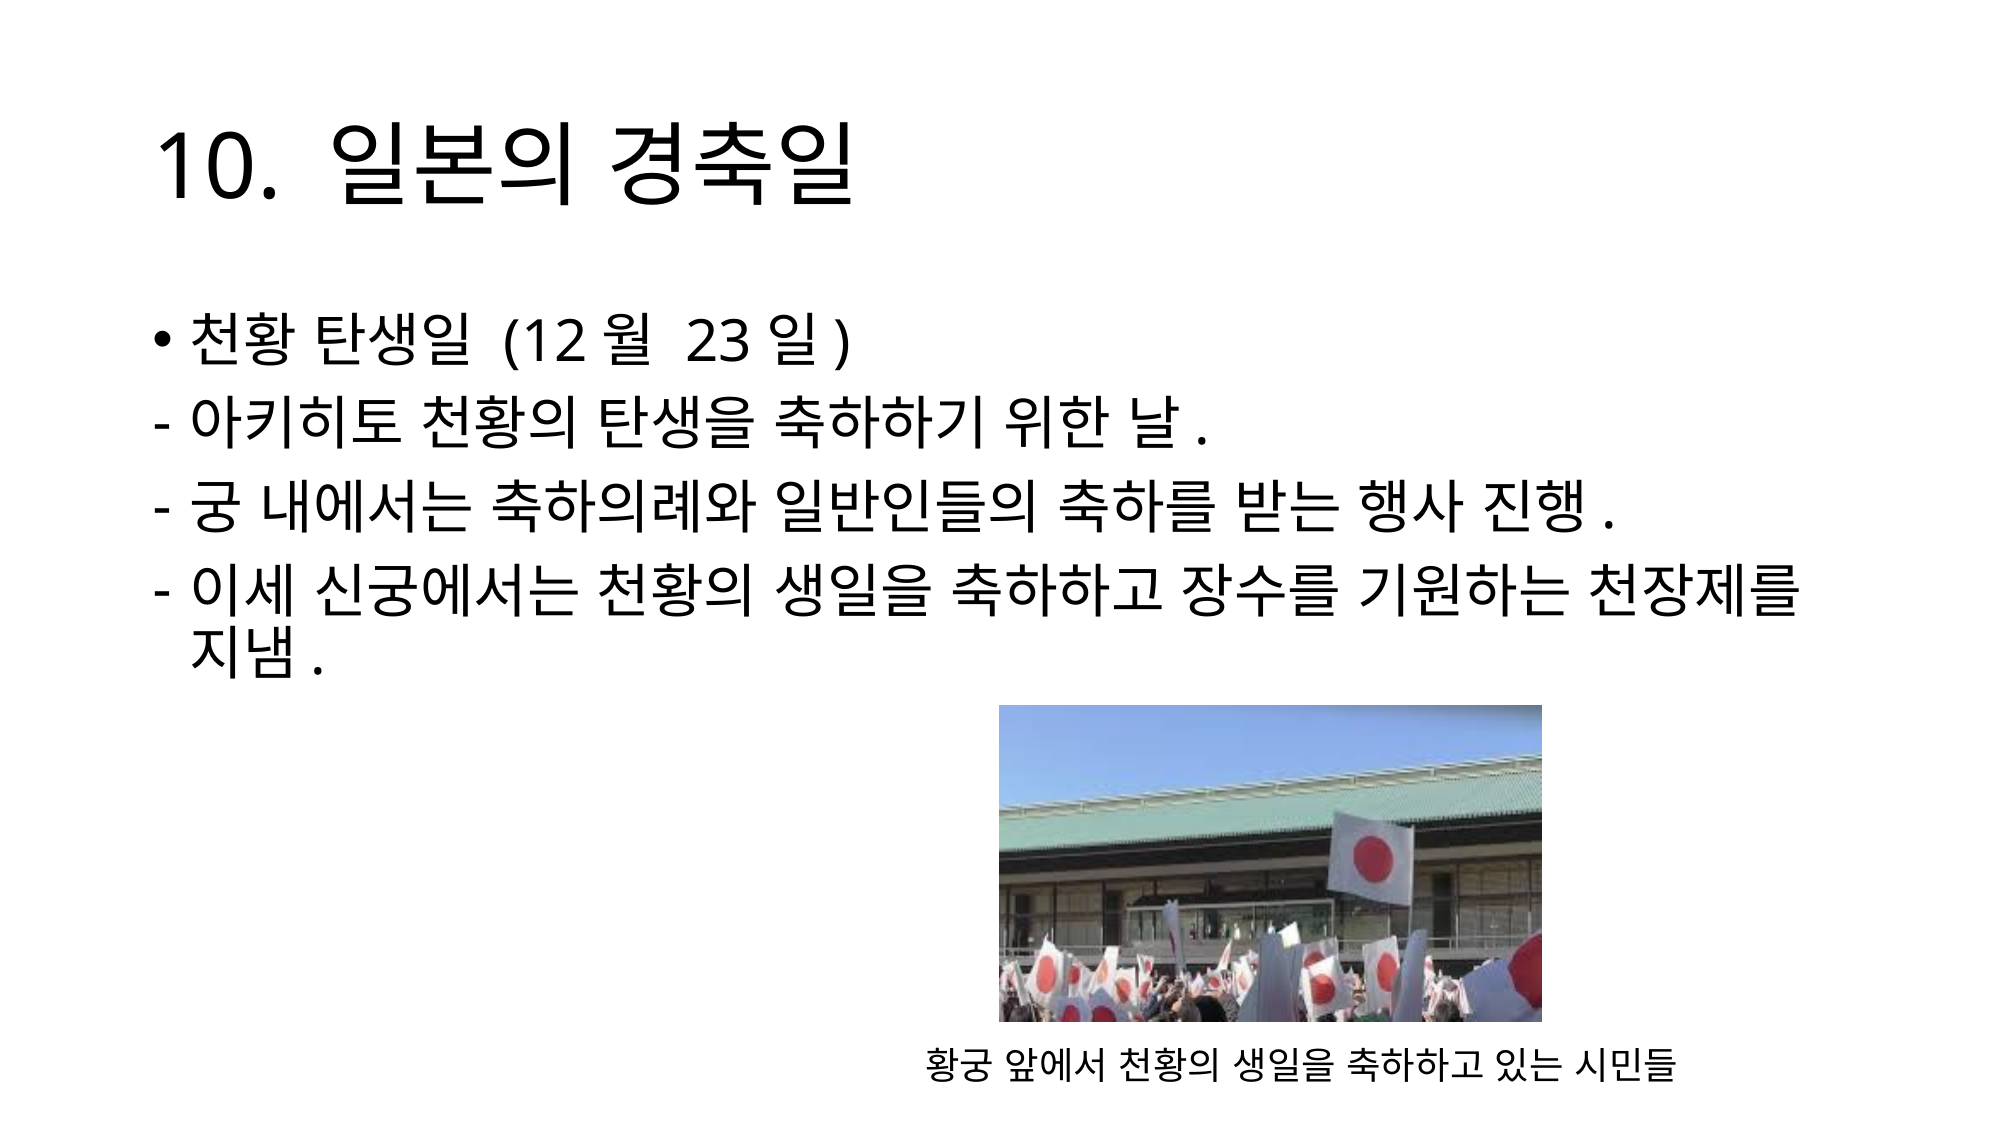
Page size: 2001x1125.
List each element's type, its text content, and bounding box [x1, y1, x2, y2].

title 10. 일본의 경축일 [137, 59, 1863, 278]
list 천황 탄생일 (12월 23일) 아키히토 천황의 탄생을 축하하기 위한 날. 궁 내에서는 축하의례와 일반인들의 축하를 받는 행사 진행. 이세 신궁에서는 천황의 생일을 축하하고 장수를 기원하는 천장제를 지냄. [137, 303, 1863, 1125]
picture [999, 704, 1542, 1023]
text_box 황궁 앞에서 천황의 생일을 축하하고 있는 시민들 [910, 1034, 1694, 1095]
